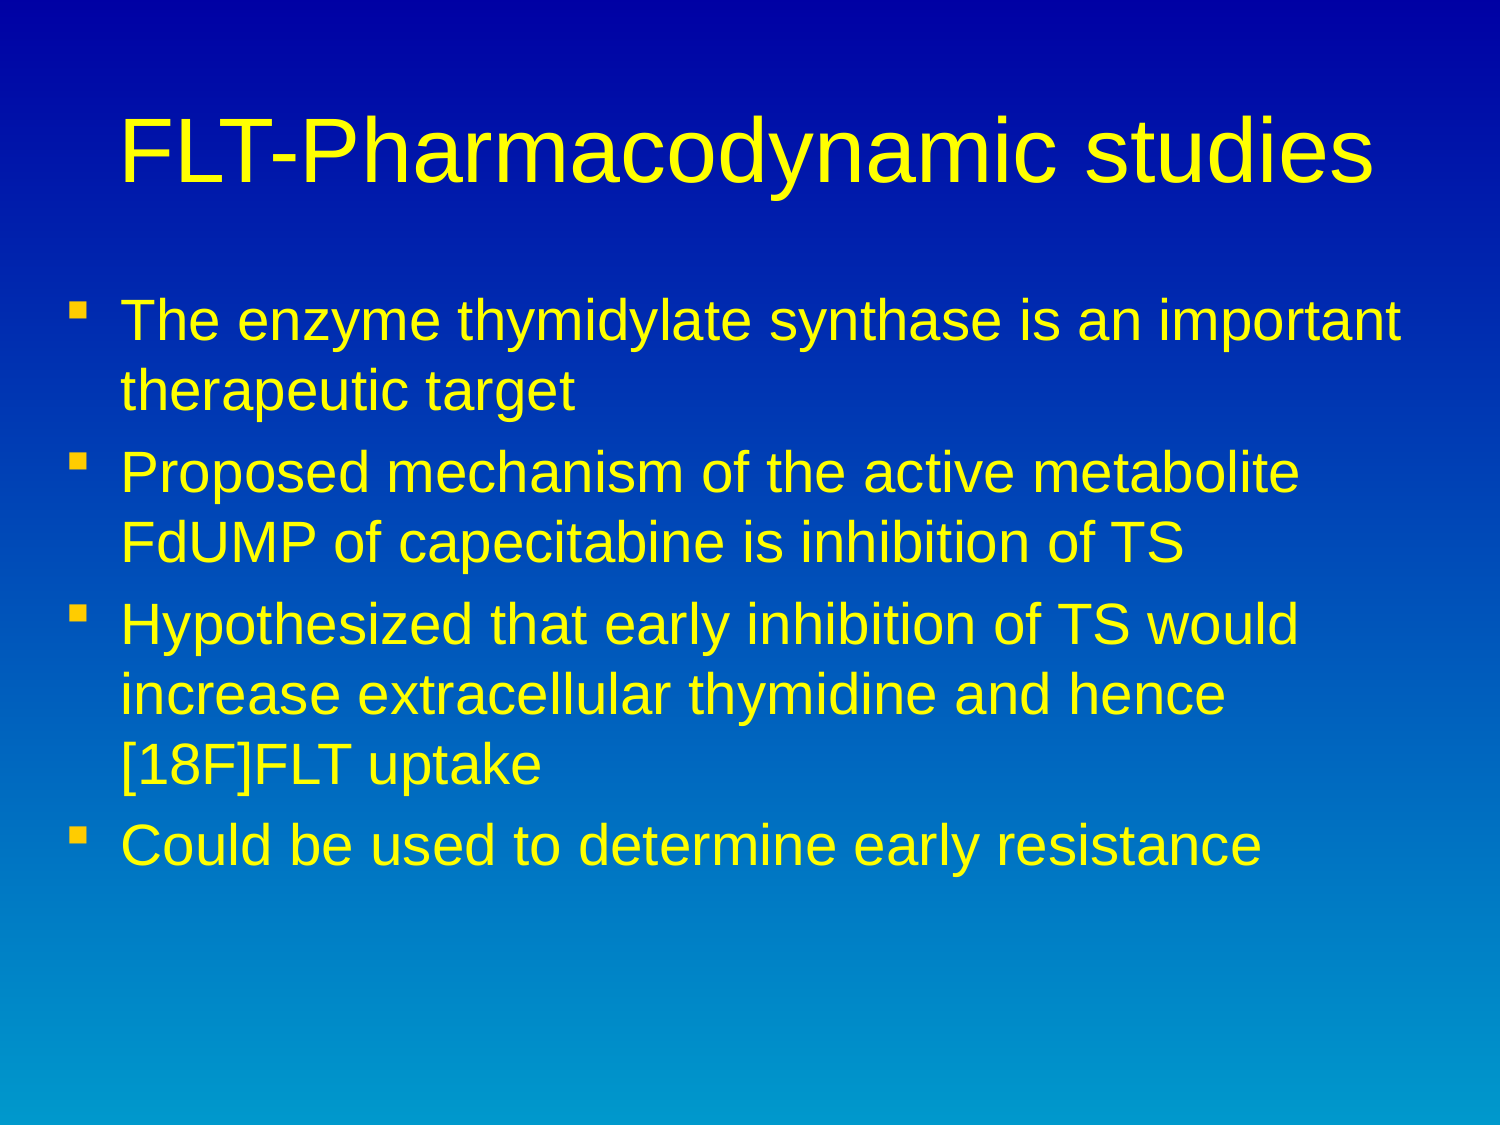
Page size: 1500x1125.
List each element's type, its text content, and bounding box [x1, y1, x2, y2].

list The enzyme thymidylate synthase is an important therapeutic target Proposed mechanism of the active metabolite FdUMP of capecitabine is inhibition of TS Hypothesized that early inhibition of TS would increase extracellular thymidine and hence [18F]FLT uptake Could be used to determine early resistance [49, 274, 1451, 1001]
title FLT-Pharmacodynamic studies [49, 37, 1446, 256]
